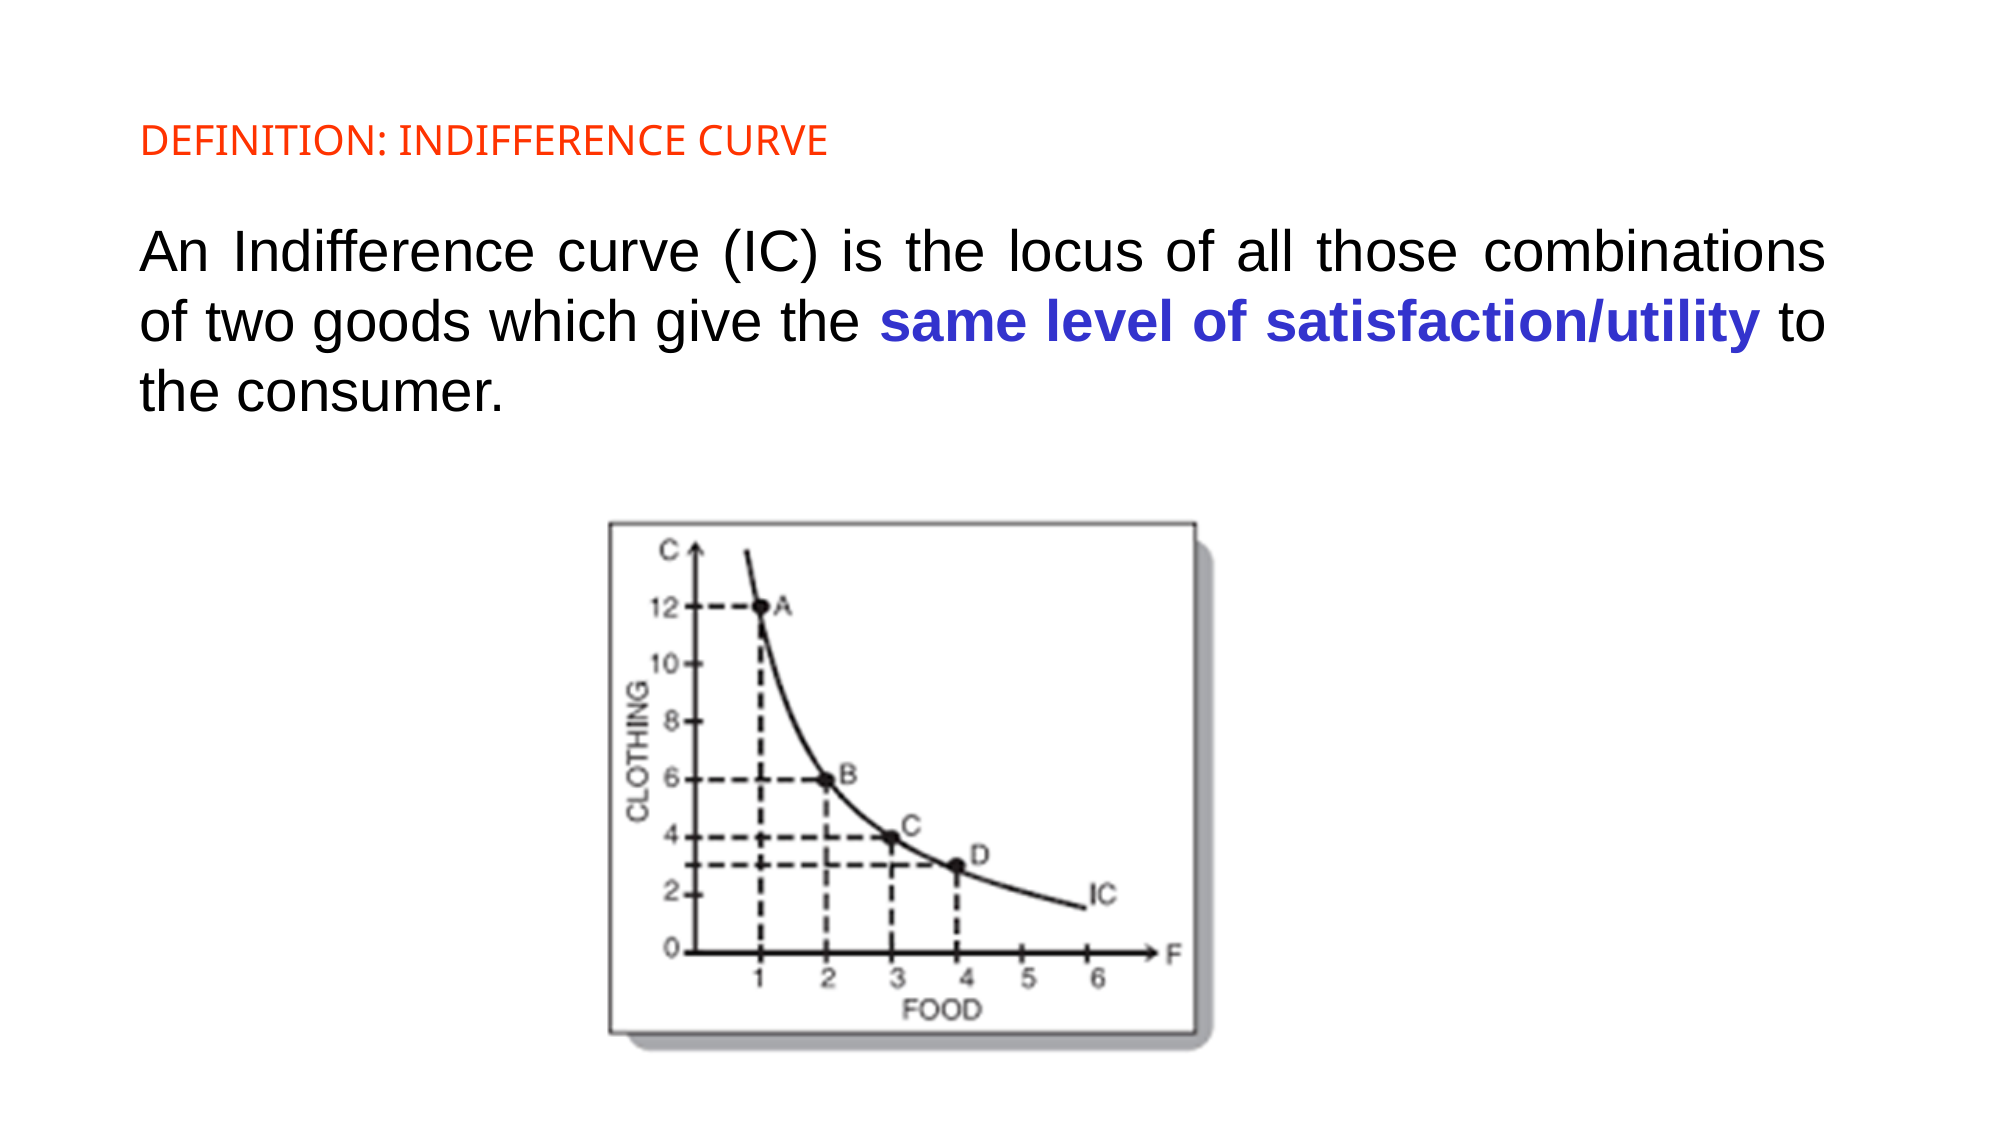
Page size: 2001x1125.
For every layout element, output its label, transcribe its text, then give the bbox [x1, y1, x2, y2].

text_box DEFINITION: INDIFFERENCE CURVE An Indifference curve (IC) is the locus of all those combinations of two goods which give the same level of satisfaction/utility to the consumer. [124, 106, 1843, 431]
picture [580, 514, 1264, 1062]
